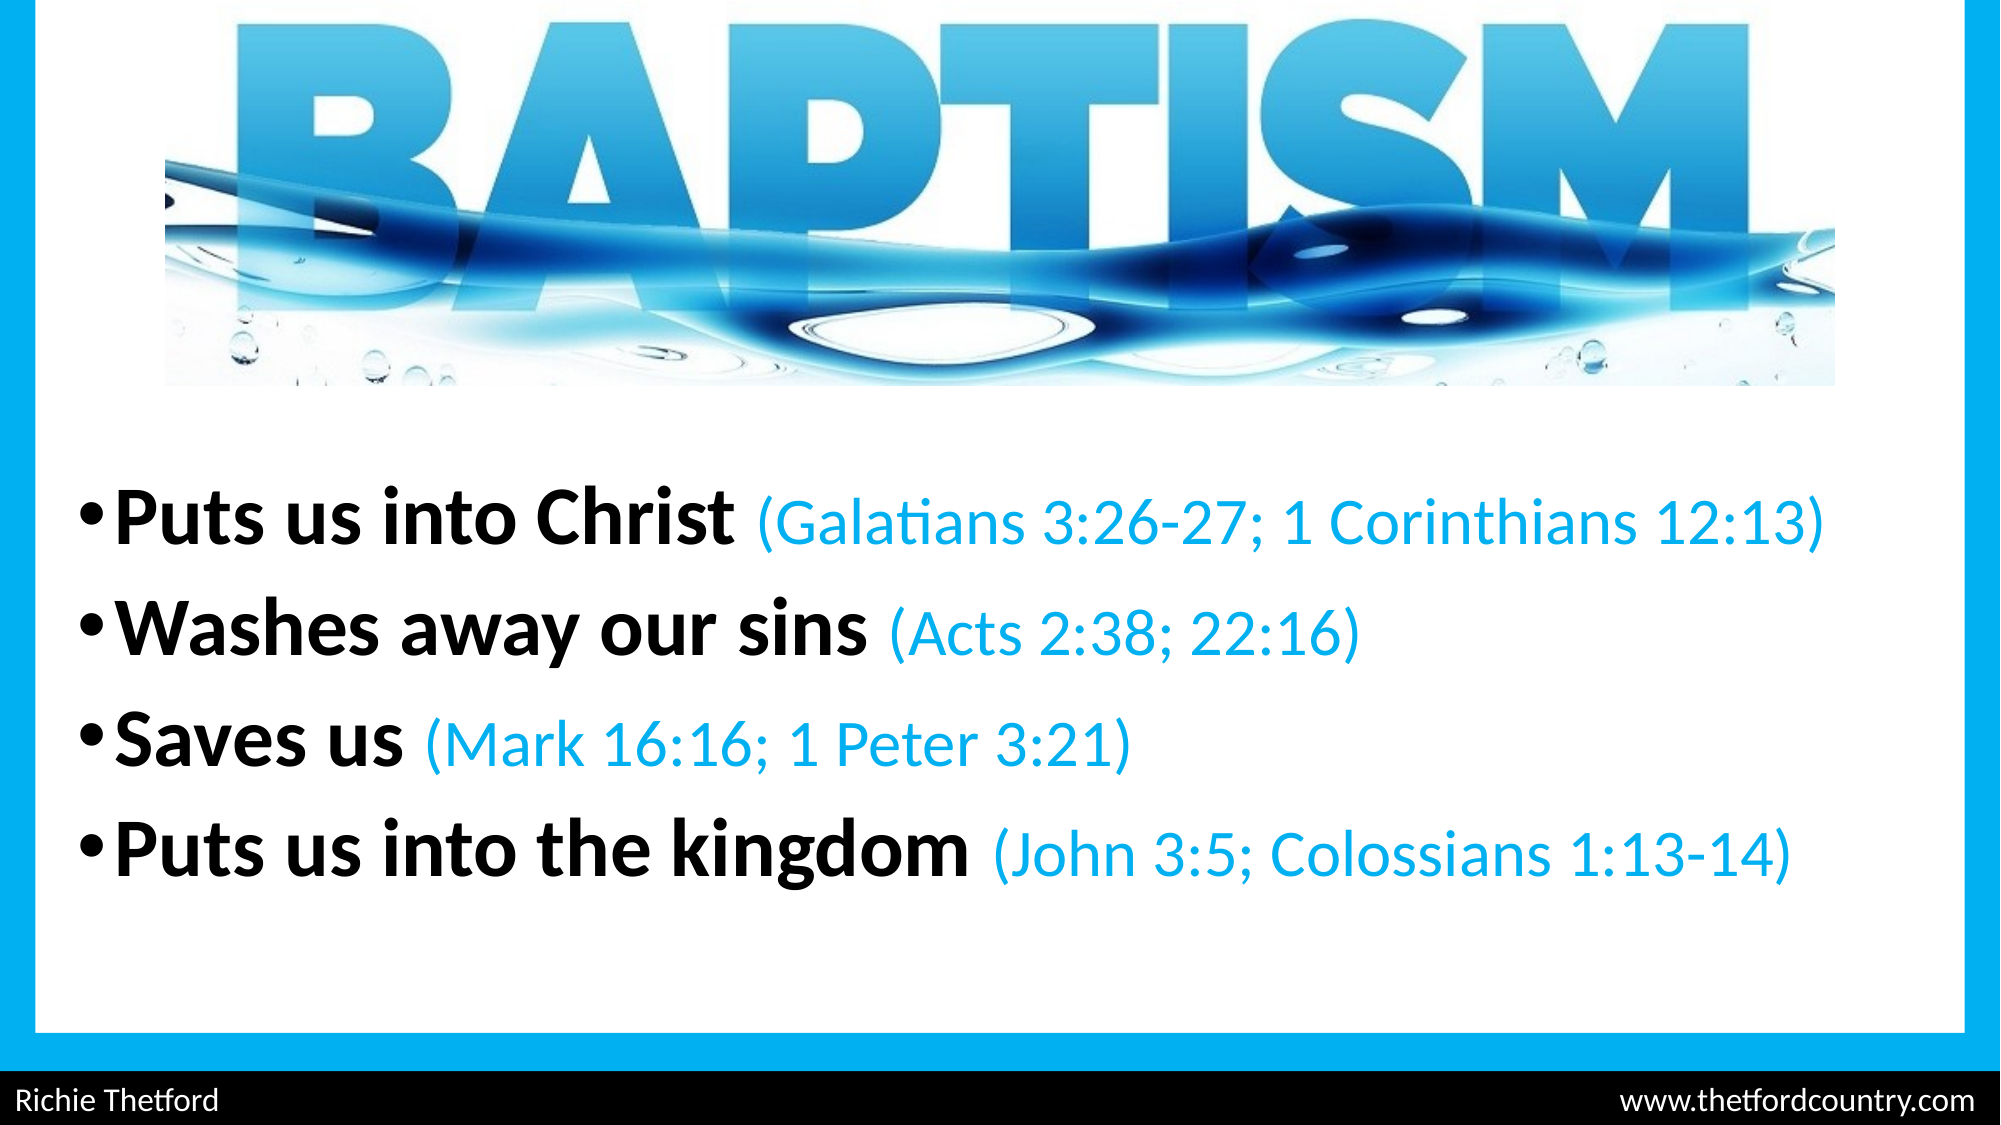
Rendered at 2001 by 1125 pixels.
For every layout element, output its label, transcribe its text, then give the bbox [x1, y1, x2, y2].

text_box Richie Thetford www.thetfordcountry.com [0, 1072, 2000, 1125]
text_box [0, 0, 36, 1032]
picture [165, 1, 1835, 386]
text_box [1964, 0, 2000, 1032]
list Puts us into Christ (Galatians 3:26-27; 1 Corinthians 12:13) Washes away our sins (Acts 2:38; 22:16) Saves us (Mark 16:16; 1 Peter 3:21) Puts us into the kingdom (John 3:5; Colossians 1:13-14) [62, 465, 1935, 920]
text_box [0, 1032, 2000, 1072]
